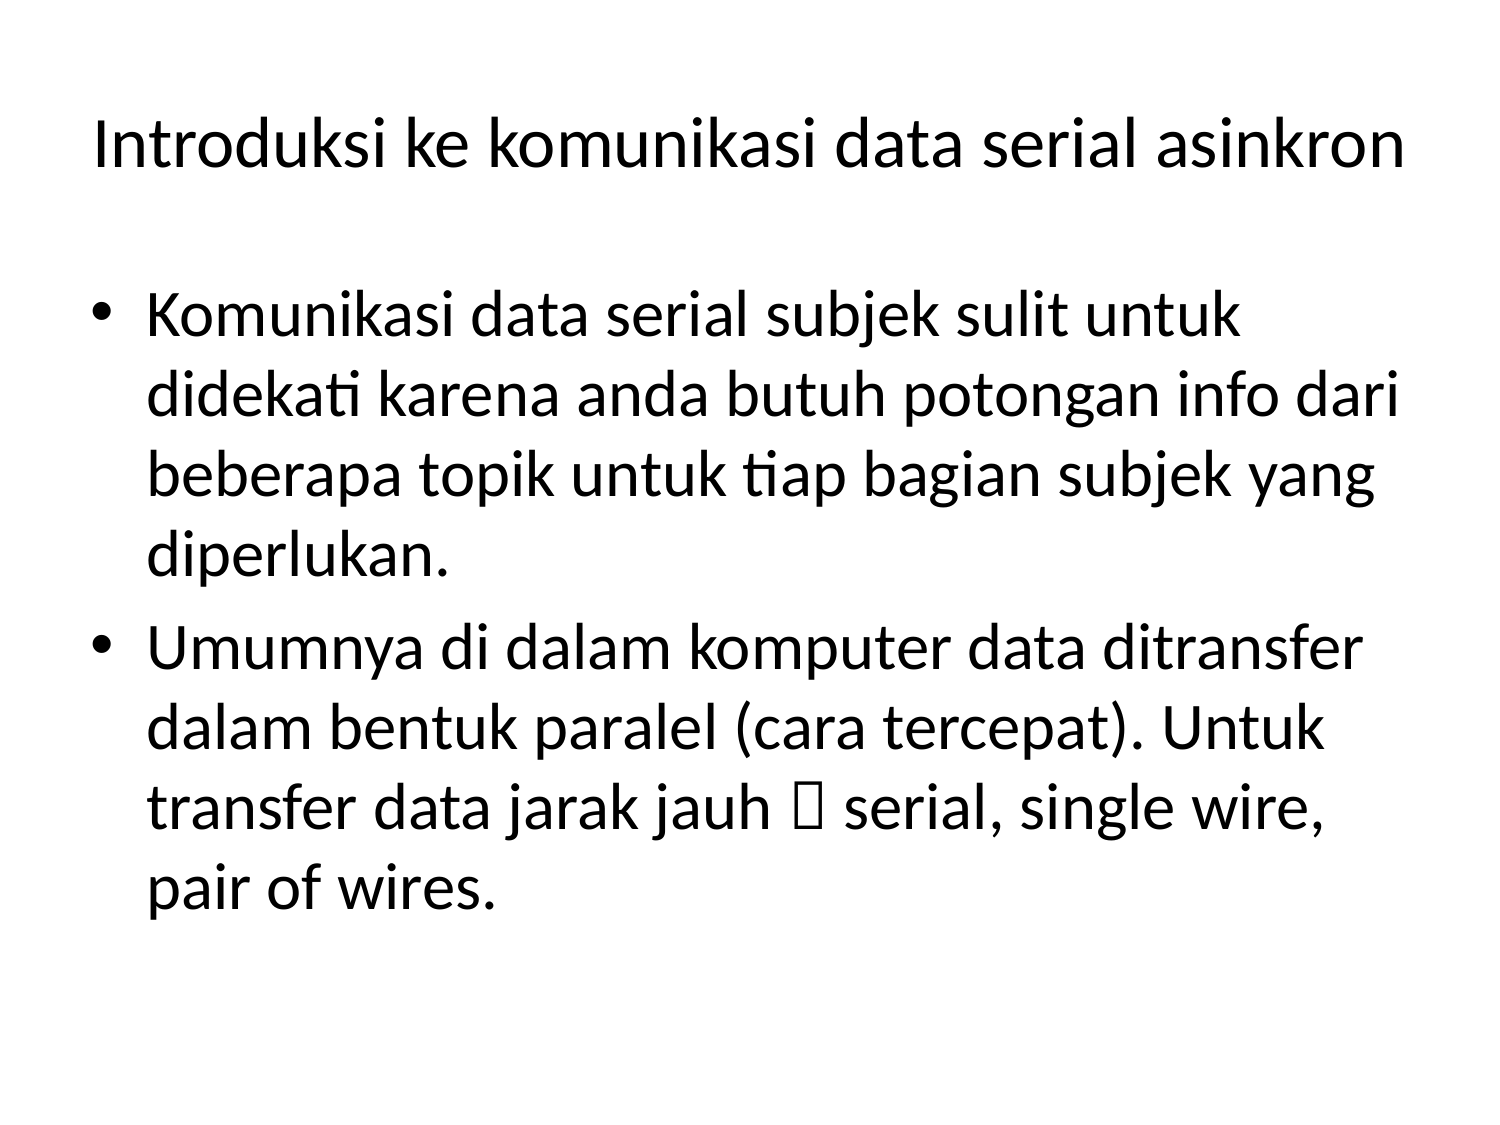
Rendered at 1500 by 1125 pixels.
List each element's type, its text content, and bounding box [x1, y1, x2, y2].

list Komunikasi data serial subjek sulit untuk didekati karena anda butuh potongan info dari beberapa topik untuk tiap bagian subjek yang diperlukan. Umumnya di dalam komputer data ditransfer dalam bentuk paralel (cara tercepat). Untuk transfer data jarak jauh  serial, single wire, pair of wires. [75, 262, 1425, 1005]
title Introduksi ke komunikasi data serial asinkron [75, 45, 1425, 233]
